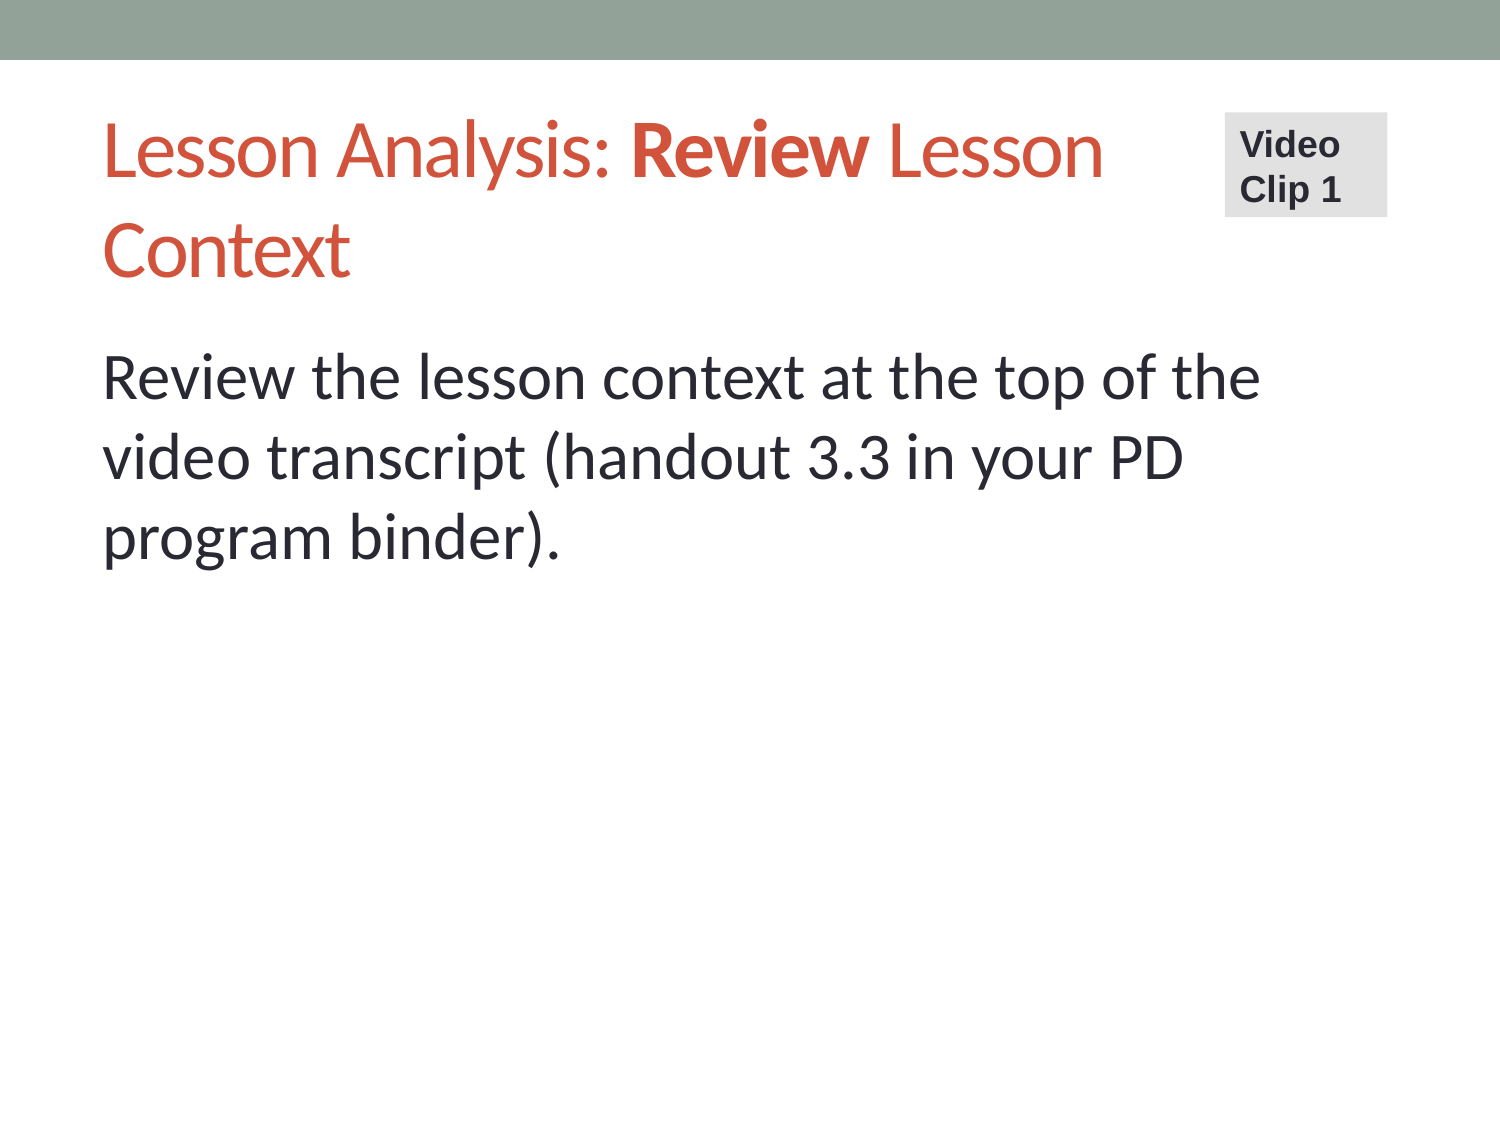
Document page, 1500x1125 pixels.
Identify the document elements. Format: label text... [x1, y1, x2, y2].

text_box Video Clip 1 [1224, 112, 1388, 218]
title Lesson Analysis: Review Lesson Context [87, 112, 1413, 275]
list Review the lesson context at the top of the video transcript (handout 3.3 in your PD program binder). [87, 324, 1413, 1063]
